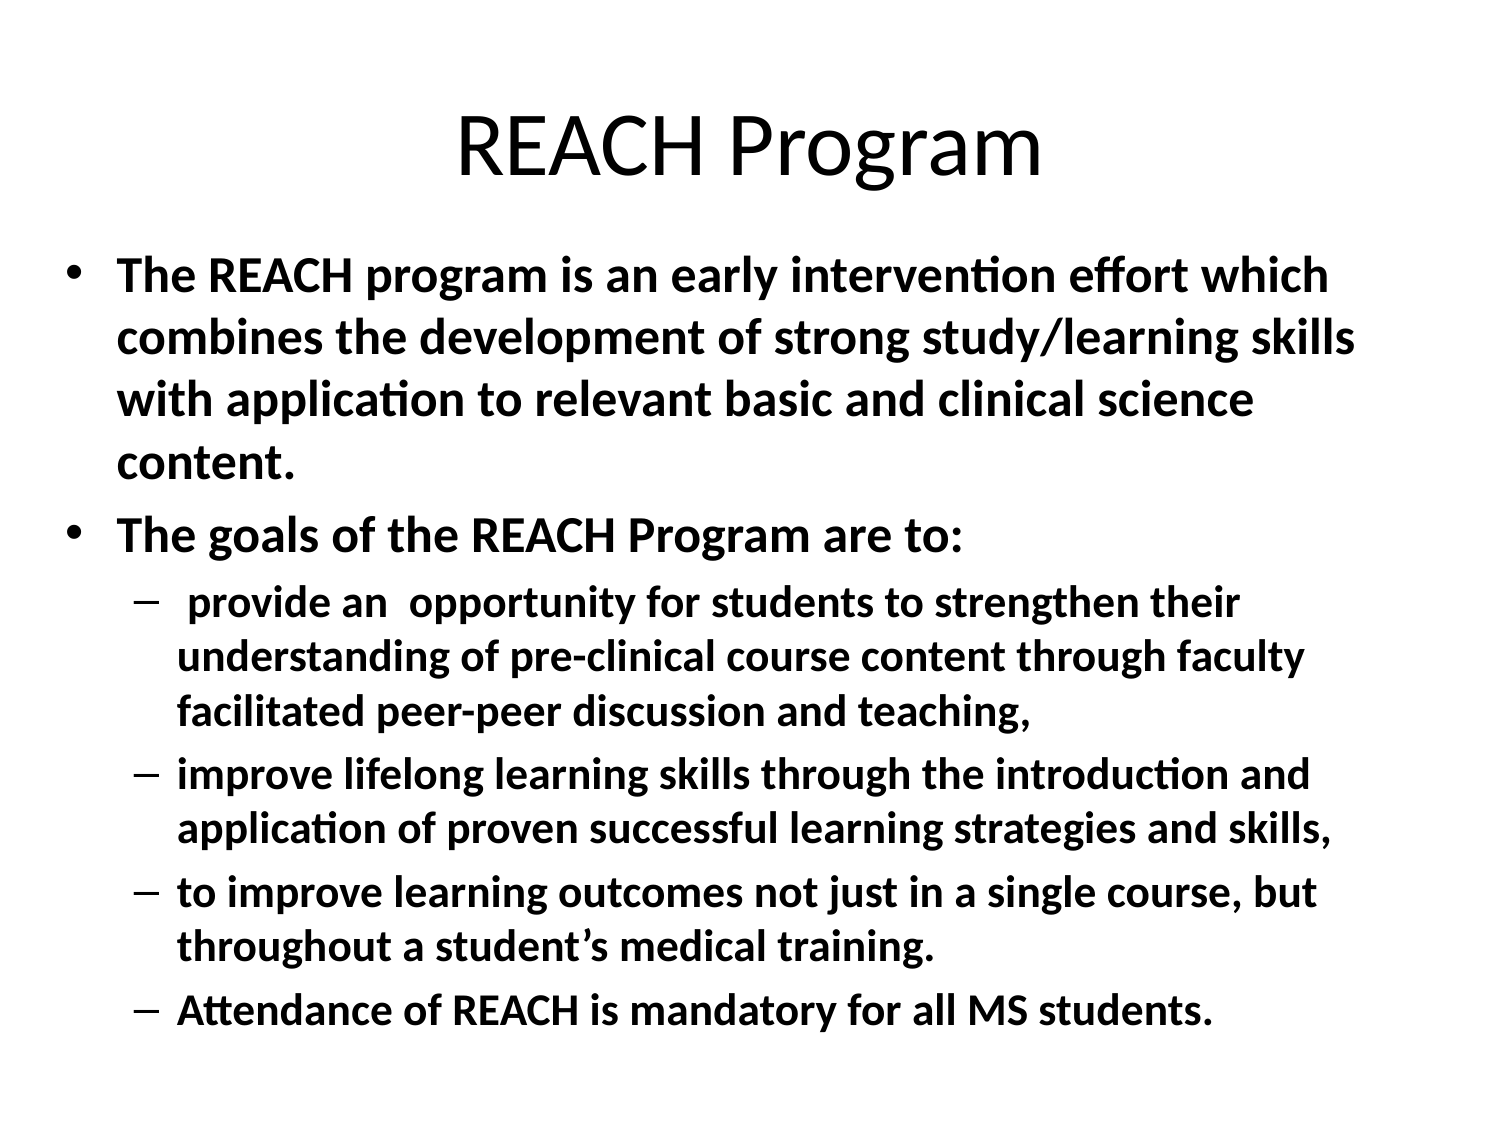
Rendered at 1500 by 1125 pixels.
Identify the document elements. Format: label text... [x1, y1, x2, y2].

list The REACH program is an early intervention effort which combines the development of strong study/learning skills with application to relevant basic and clinical science content. The goals of the REACH Program are to: provide an opportunity for students to strengthen their understanding of pre-clinical course content through faculty facilitated peer-peer discussion and teaching, improve lifelong learning skills through the introduction and application of proven successful learning strategies and skills, to improve learning outcomes not just in a single course, but throughout a student’s medical training. Attendance of REACH is mandatory for all MS students. [50, 232, 1400, 1063]
title REACH Program [75, 45, 1425, 233]
